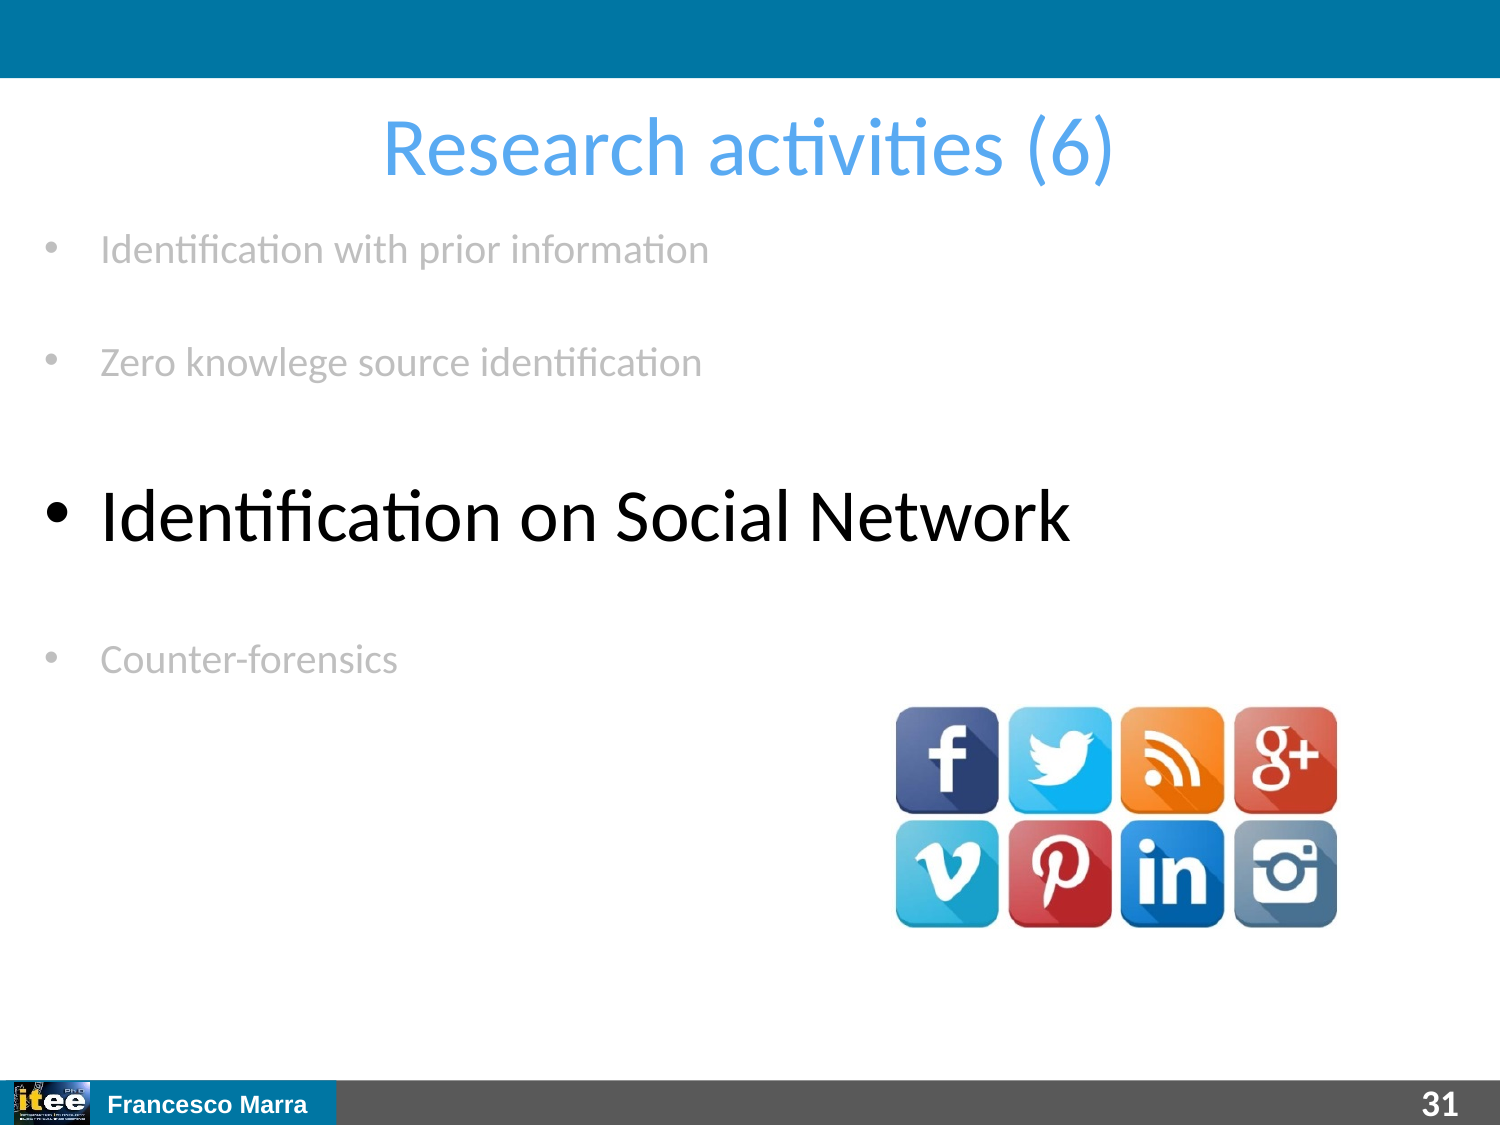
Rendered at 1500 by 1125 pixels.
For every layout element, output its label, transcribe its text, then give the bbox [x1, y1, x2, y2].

text_box Research activities (6) [0, 84, 1500, 273]
picture [15, 1083, 89, 1125]
picture [891, 703, 1341, 929]
list Identification with prior information Zero knowlege source identification Identification on Social Network Counter-forensics [29, 273, 1436, 882]
